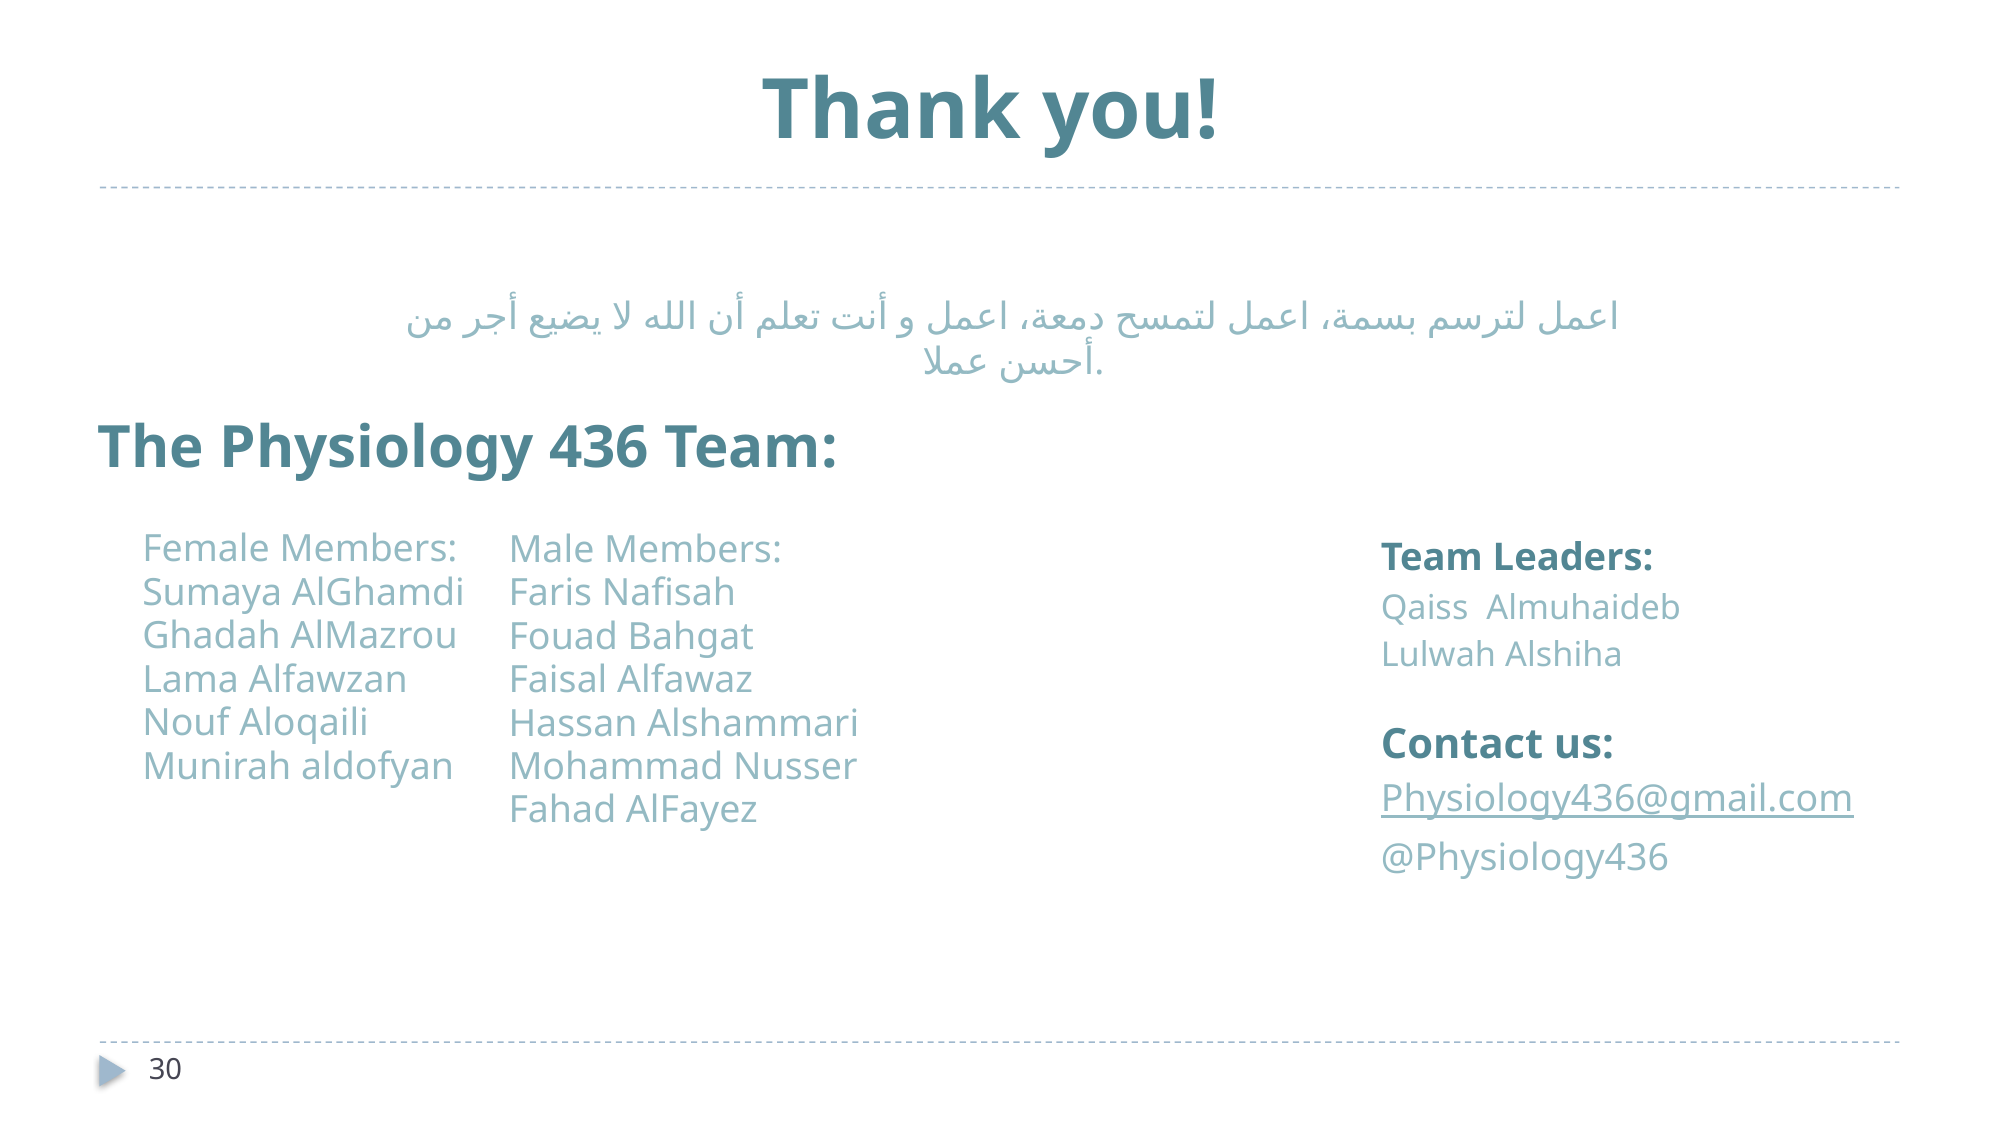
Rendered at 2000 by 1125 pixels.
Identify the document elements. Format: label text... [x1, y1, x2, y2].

text_box Team Leaders: Qaiss Almuhaideb Lulwah Alshiha [1365, 525, 1697, 714]
text_box اعمل لترسم بسمة، اعمل لتمسح دمعة، اعمل و أنت تعلم أن الله لا يضيع أجر من أحسن عملا. [338, 284, 1688, 390]
text_box The Physiology 436 Team: [83, 402, 853, 487]
text_box Female Members: Sumaya AlGhamdi Ghadah AlMazrou Lama Alfawzan Nouf Aloqaili Munirah aldofyan [125, 524, 598, 795]
text_box Contact us: Physiology436@gmail.com @Physiology436 [1365, 719, 1886, 1000]
slide_number 30 [133, 1042, 568, 1103]
text_box Male Members: Faris Nafisah Fouad Bahgat Faisal Alfawaz Hassan Alshammari Mohammad Nusser Fahad AlFayez [491, 525, 965, 839]
title Thank you! [326, 0, 1677, 163]
